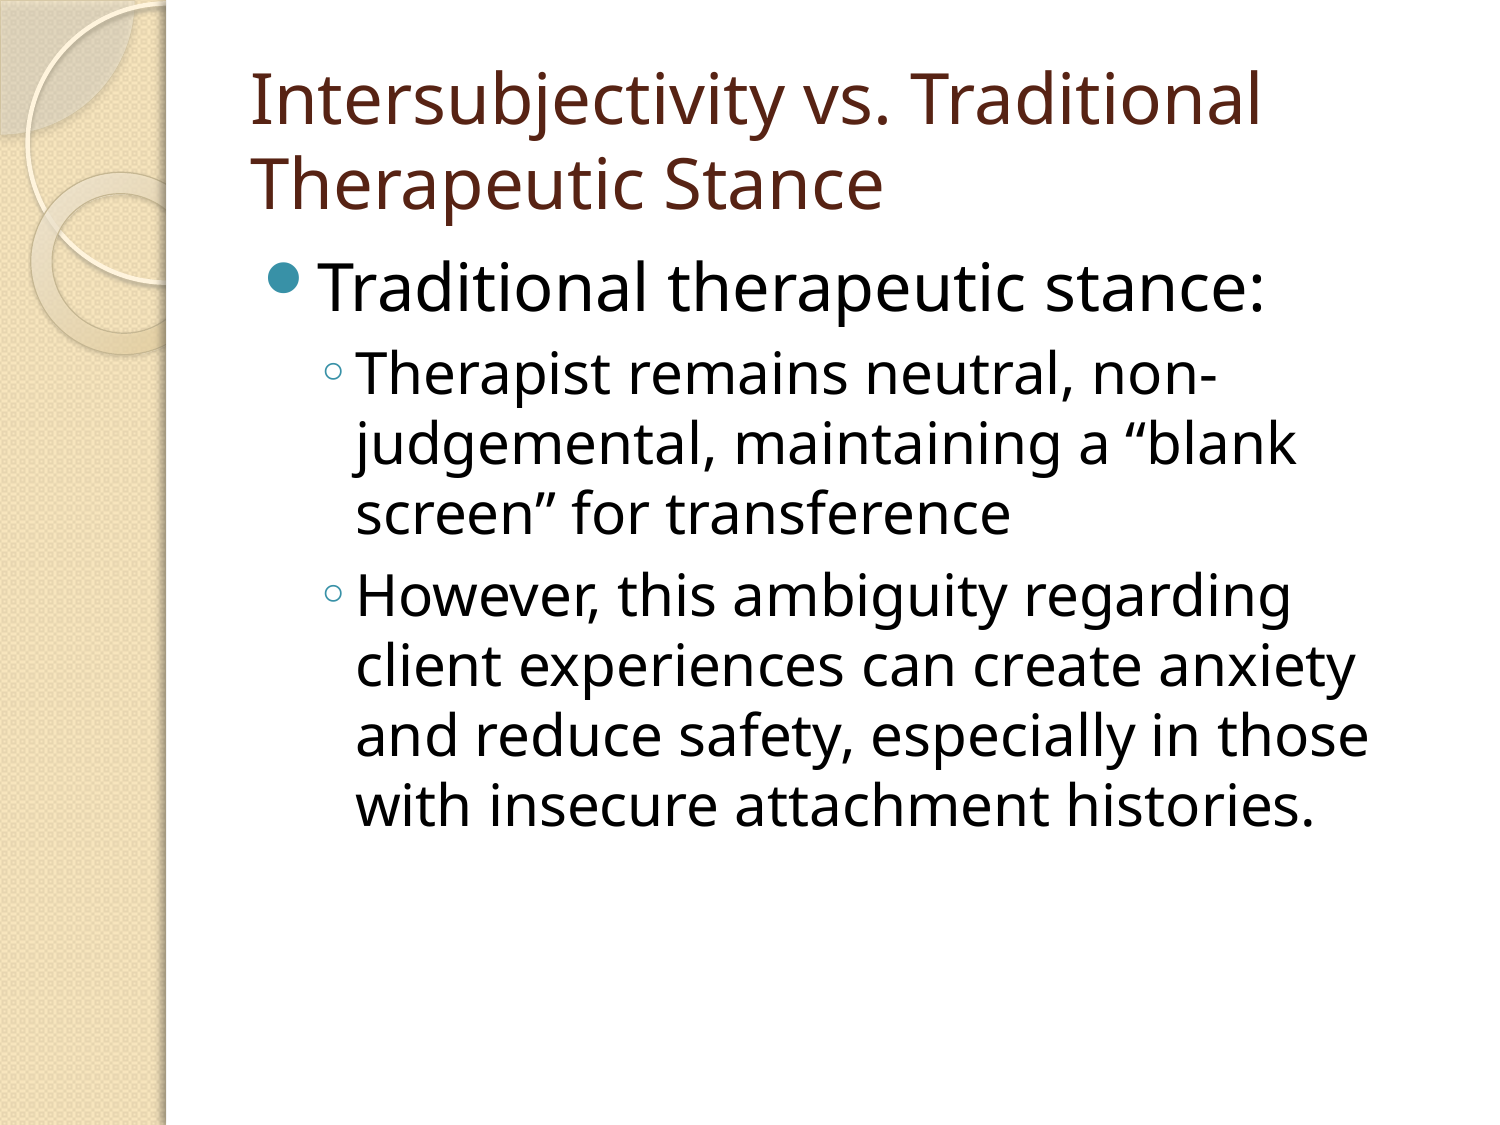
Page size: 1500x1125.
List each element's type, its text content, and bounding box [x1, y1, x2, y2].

title Intersubjectivity vs. Traditional Therapeutic Stance [235, 45, 1466, 233]
list Traditional therapeutic stance: Therapist remains neutral, non-judgemental, maintaining a “blank screen” for transference However, this ambiguity regarding client experiences can create anxiety and reduce safety, especially in those with insecure attachment histories. [235, 237, 1466, 1025]
